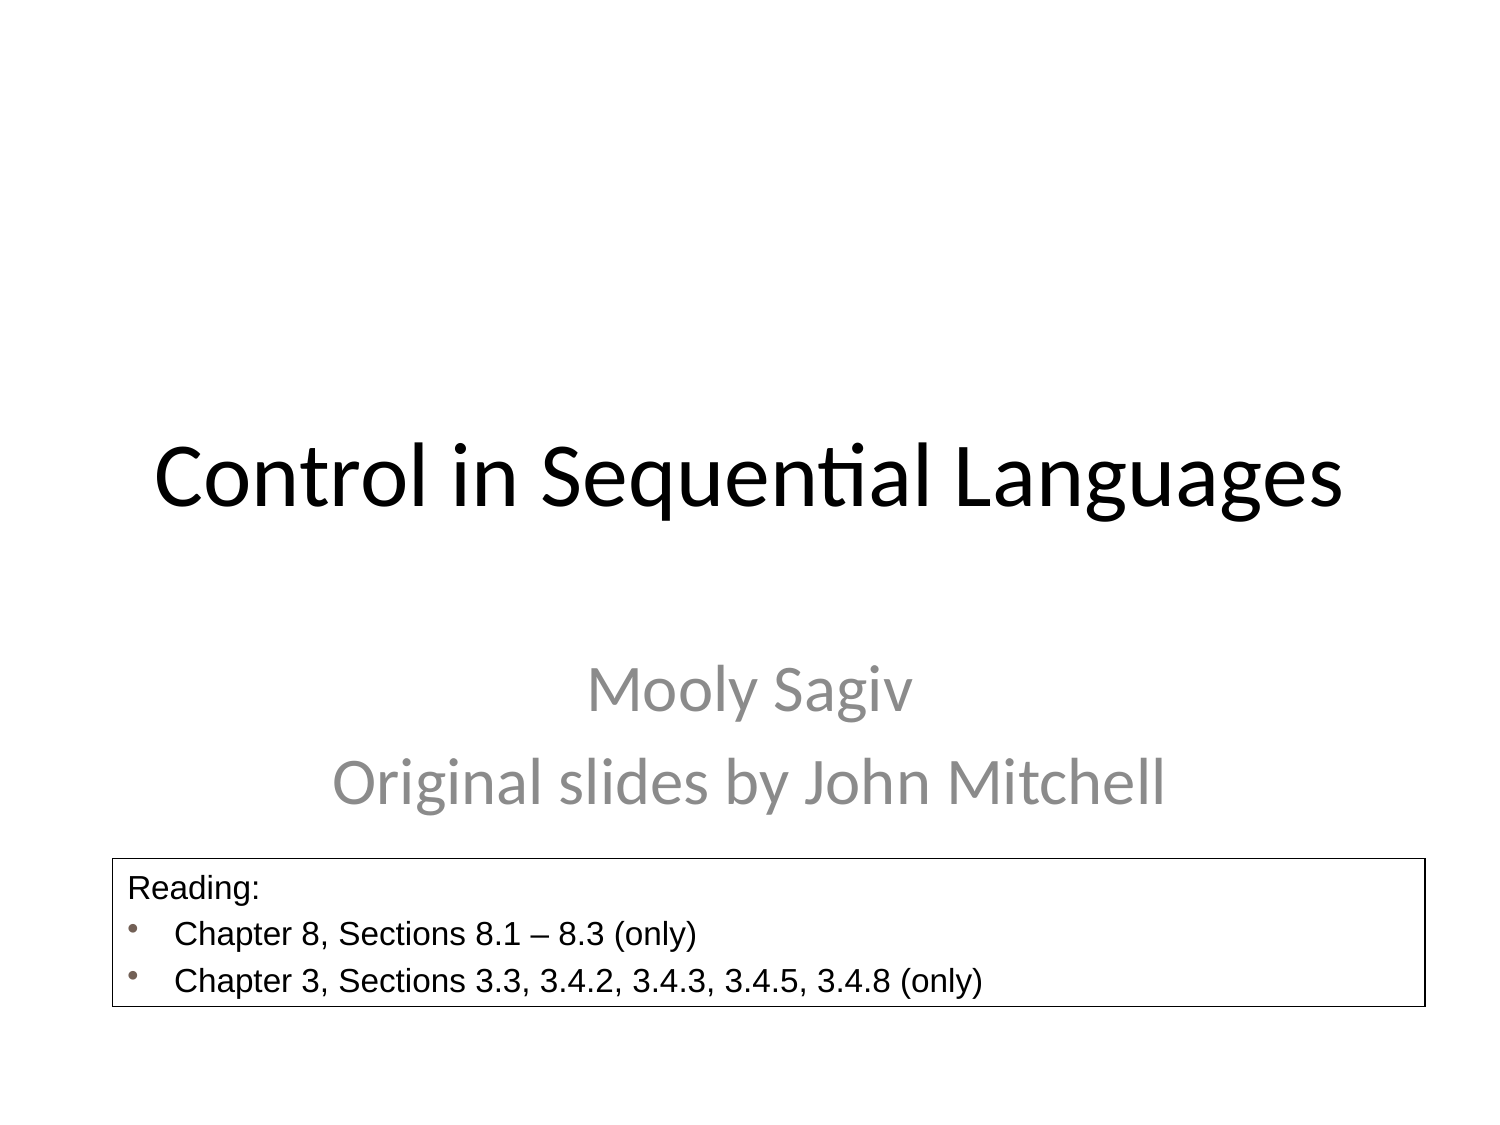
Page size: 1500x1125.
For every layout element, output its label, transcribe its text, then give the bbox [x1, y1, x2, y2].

text_box Reading: Chapter 8, Sections 8.1 – 8.3 (only) Chapter 3, Sections 3.3, 3.4.2, 3.4.3, 3.4.5, 3.4.8 (only) [112, 858, 1425, 1007]
title Control in Sequential Languages [112, 349, 1388, 591]
subtitle Mooly Sagiv Original slides by John Mitchell [225, 637, 1275, 858]
